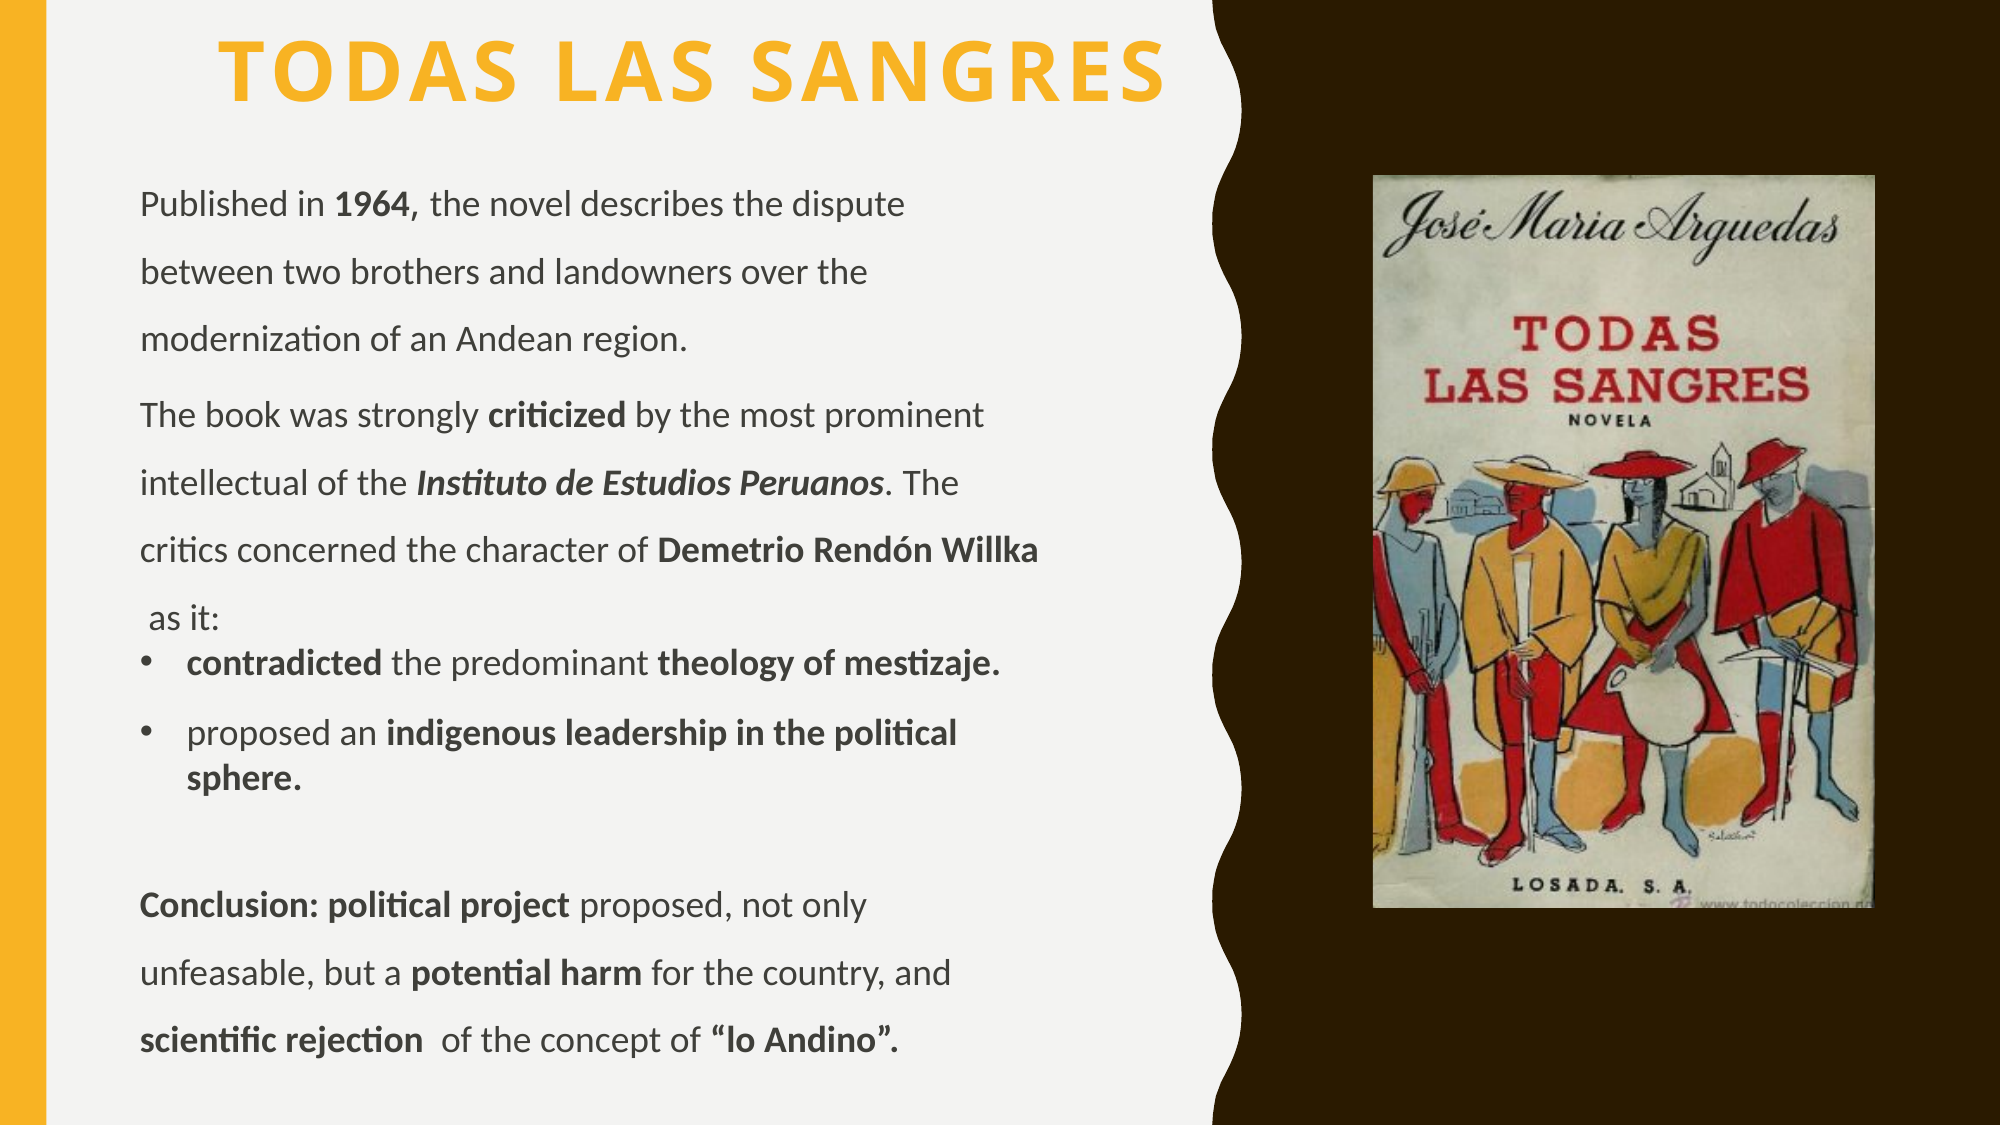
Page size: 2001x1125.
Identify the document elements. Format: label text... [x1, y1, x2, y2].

text_box Conclusion: political project proposed, not only unfeasable, but a potential harm for the country, and scientific rejection of the concept of “lo Andino”. [125, 850, 1063, 1068]
list Published in 1964, the novel describes the dispute between two brothers and landowners over the modernization of an Andean region. [125, 149, 1063, 301]
picture [1372, 175, 1875, 908]
text_box TODAS LAS SANGRES [200, 1, 1212, 126]
text_box The book was strongly criticized by the most prominent intellectual of the Instituto de Estudios Peruanos. The critics concerned the character of Demetrio Rendón Willka as it: contradicted the predominant theology of mestizaje. proposed an indigenous leadership in the political sphere. [125, 360, 1063, 850]
